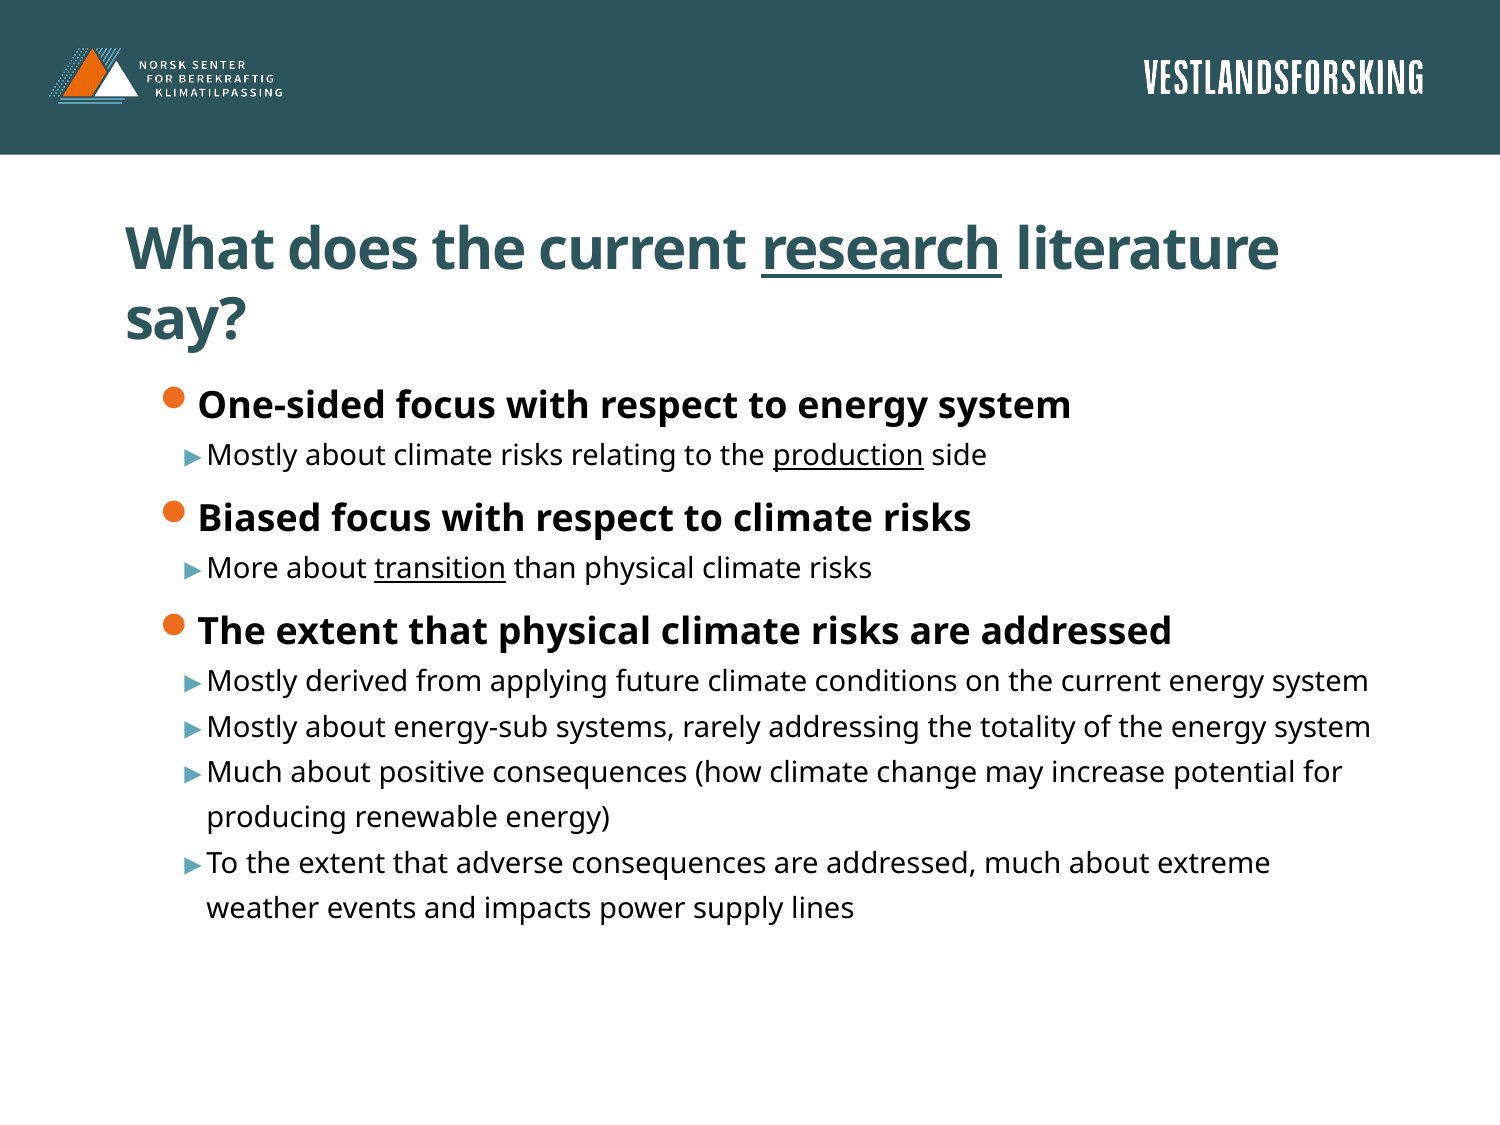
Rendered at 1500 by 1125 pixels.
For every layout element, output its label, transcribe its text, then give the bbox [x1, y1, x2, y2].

list One-sided focus with respect to energy system Mostly about climate risks relating to the production side Biased focus with respect to climate risks More about transition than physical climate risks The extent that physical climate risks are addressed Mostly derived from applying future climate conditions on the current energy system Mostly about energy-sub systems, rarely addressing the totality of the energy system Much about positive consequences (how climate change may increase potential for producing renewable energy) To the extent that adverse consequences are addressed, much about extreme weather events and impacts power supply lines [124, 359, 1400, 1073]
picture [1143, 60, 1424, 94]
picture [20, 19, 319, 132]
title What does the current research literature say? [124, 202, 1401, 360]
